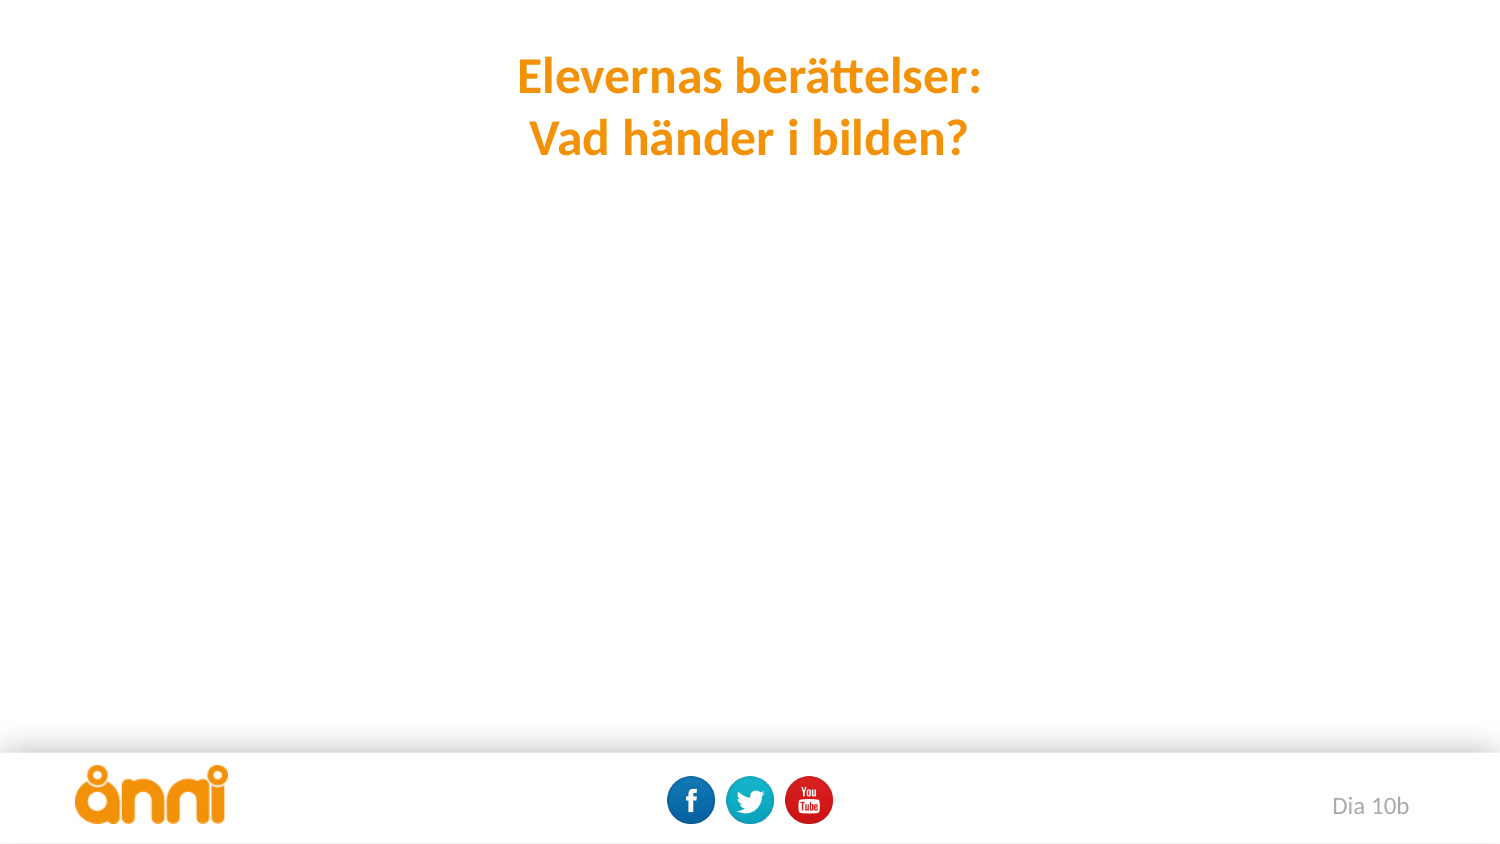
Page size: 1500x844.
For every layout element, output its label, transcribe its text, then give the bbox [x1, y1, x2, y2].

picture [75, 765, 228, 824]
picture [726, 776, 774, 824]
slide_number Dia 10b [1074, 782, 1425, 827]
title Elevernas berättelser: Vad händer i bilden? [75, 33, 1425, 175]
picture [785, 776, 833, 824]
picture [667, 776, 715, 824]
